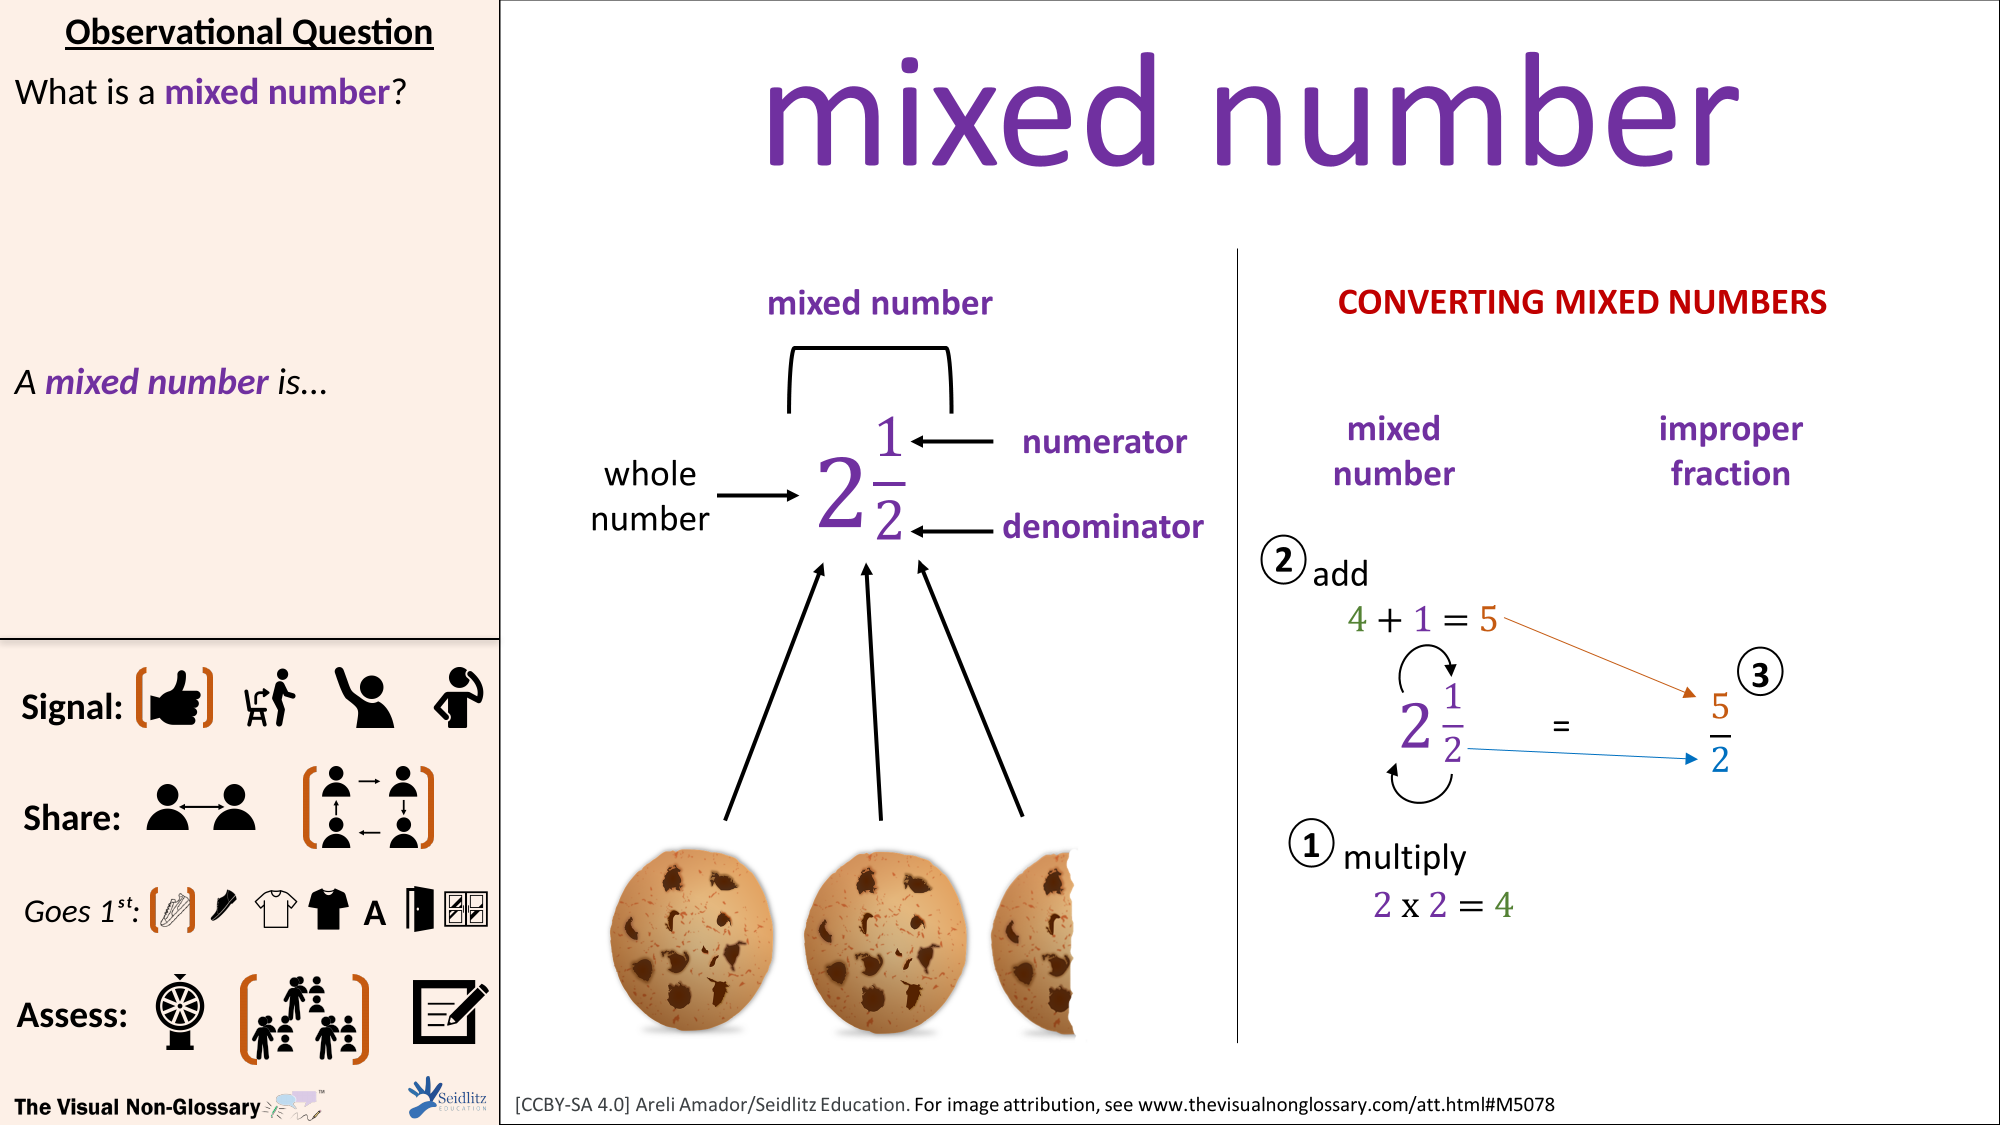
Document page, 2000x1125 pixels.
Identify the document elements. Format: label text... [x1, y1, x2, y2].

text_box Observational Question [50, 0, 449, 59]
picture [149, 886, 196, 934]
picture [202, 886, 241, 925]
picture [305, 886, 352, 932]
picture [239, 667, 301, 728]
picture [145, 784, 257, 830]
text_box Share: [8, 785, 137, 846]
picture [413, 974, 490, 1051]
picture [499, 0, 2000, 1125]
text_box A [348, 880, 402, 941]
picture [428, 667, 490, 728]
text_box Signal: [6, 674, 136, 735]
text_box A mixed number is... [0, 349, 494, 410]
picture [397, 886, 490, 932]
picture [136, 667, 214, 728]
text_box What is a mixed number? [0, 59, 494, 120]
picture [0, 1084, 328, 1125]
picture [403, 1073, 495, 1125]
picture [302, 766, 434, 850]
text_box Goes 1ˢᵗ: [9, 881, 156, 937]
picture [142, 974, 218, 1051]
picture [239, 974, 370, 1066]
picture [334, 667, 395, 728]
picture [253, 886, 299, 932]
text_box Assess: [1, 982, 137, 1043]
